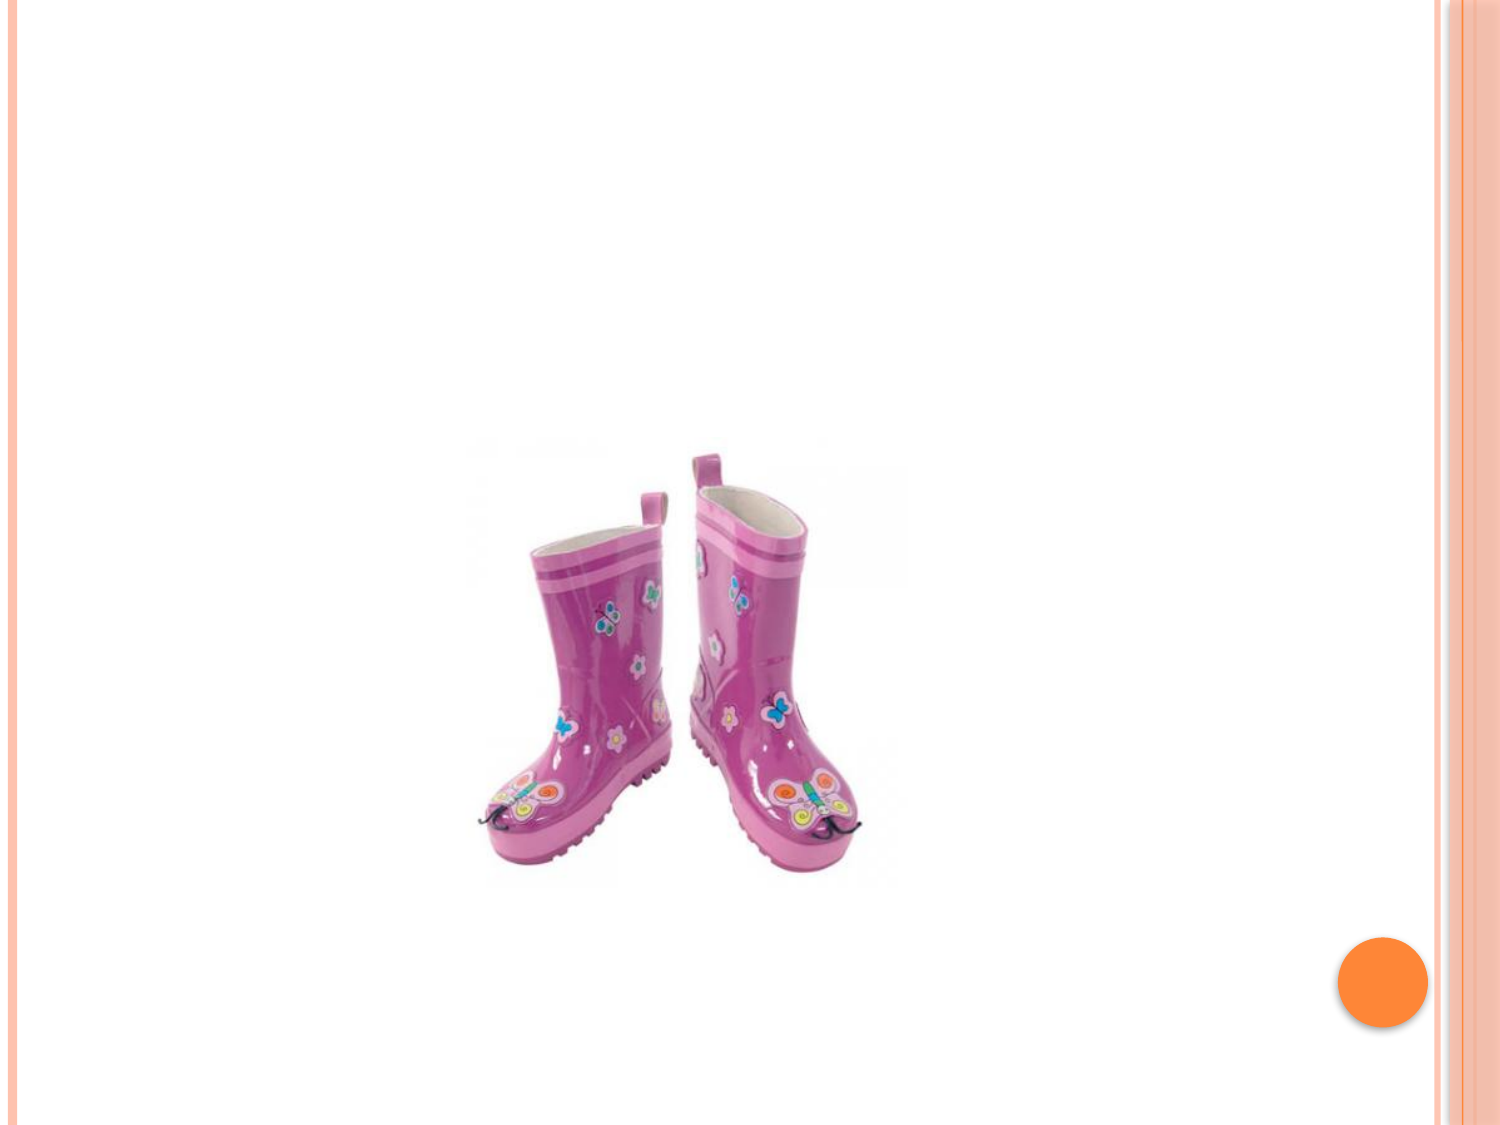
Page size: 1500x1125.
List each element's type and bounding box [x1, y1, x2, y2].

list [386, 436, 988, 888]
